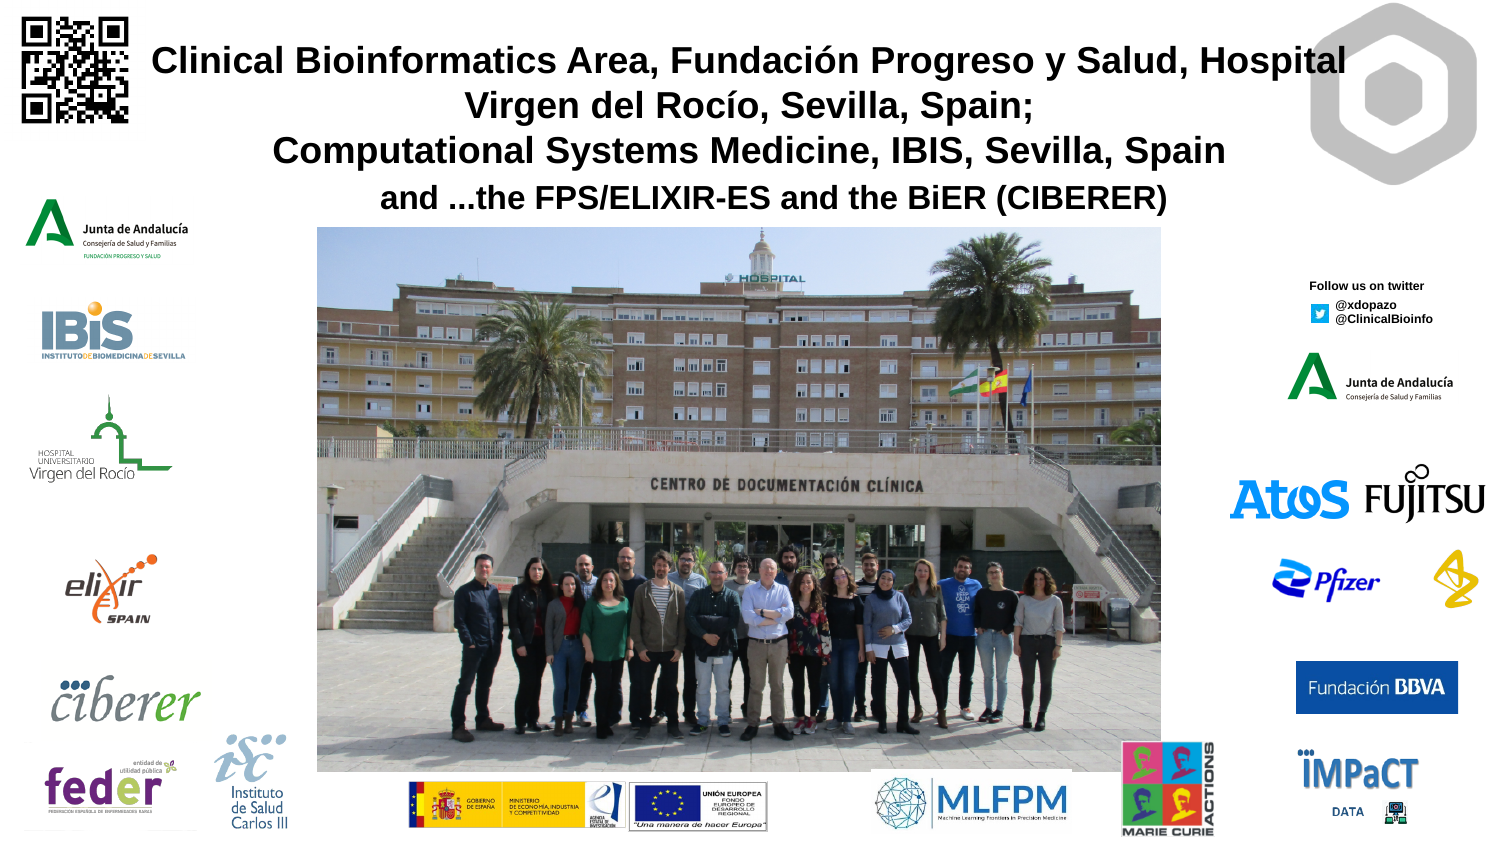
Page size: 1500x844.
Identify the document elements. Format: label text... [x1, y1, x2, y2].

picture [1315, 310, 1325, 319]
picture [1309, 0, 1478, 186]
picture [61, 548, 162, 630]
picture [1282, 349, 1459, 404]
picture [19, 196, 194, 265]
text_box @xdopazo @ClinicalBioinfo [1329, 293, 1459, 330]
title Clinical Bioinformatics Area, Fundación Progreso y Salud, Hospital Virgen del Rocío, Sevilla, Spain; Computational Systems Medicine, IBIS, Sevilla, Spain [75, 33, 1304, 175]
picture [24, 660, 305, 835]
picture [408, 781, 768, 832]
text_box and ...the FPS/ELIXIR-ES and the BiER (CIBERER) [371, 173, 1177, 220]
picture [1272, 557, 1381, 604]
picture [15, 383, 182, 499]
picture [1284, 738, 1433, 835]
picture [4, 0, 146, 141]
picture [1295, 661, 1459, 714]
picture [316, 227, 1215, 837]
picture [1230, 480, 1350, 520]
text_box Follow us on twitter [1302, 275, 1440, 296]
picture [1361, 461, 1495, 528]
picture [27, 297, 196, 363]
picture [1425, 549, 1486, 609]
